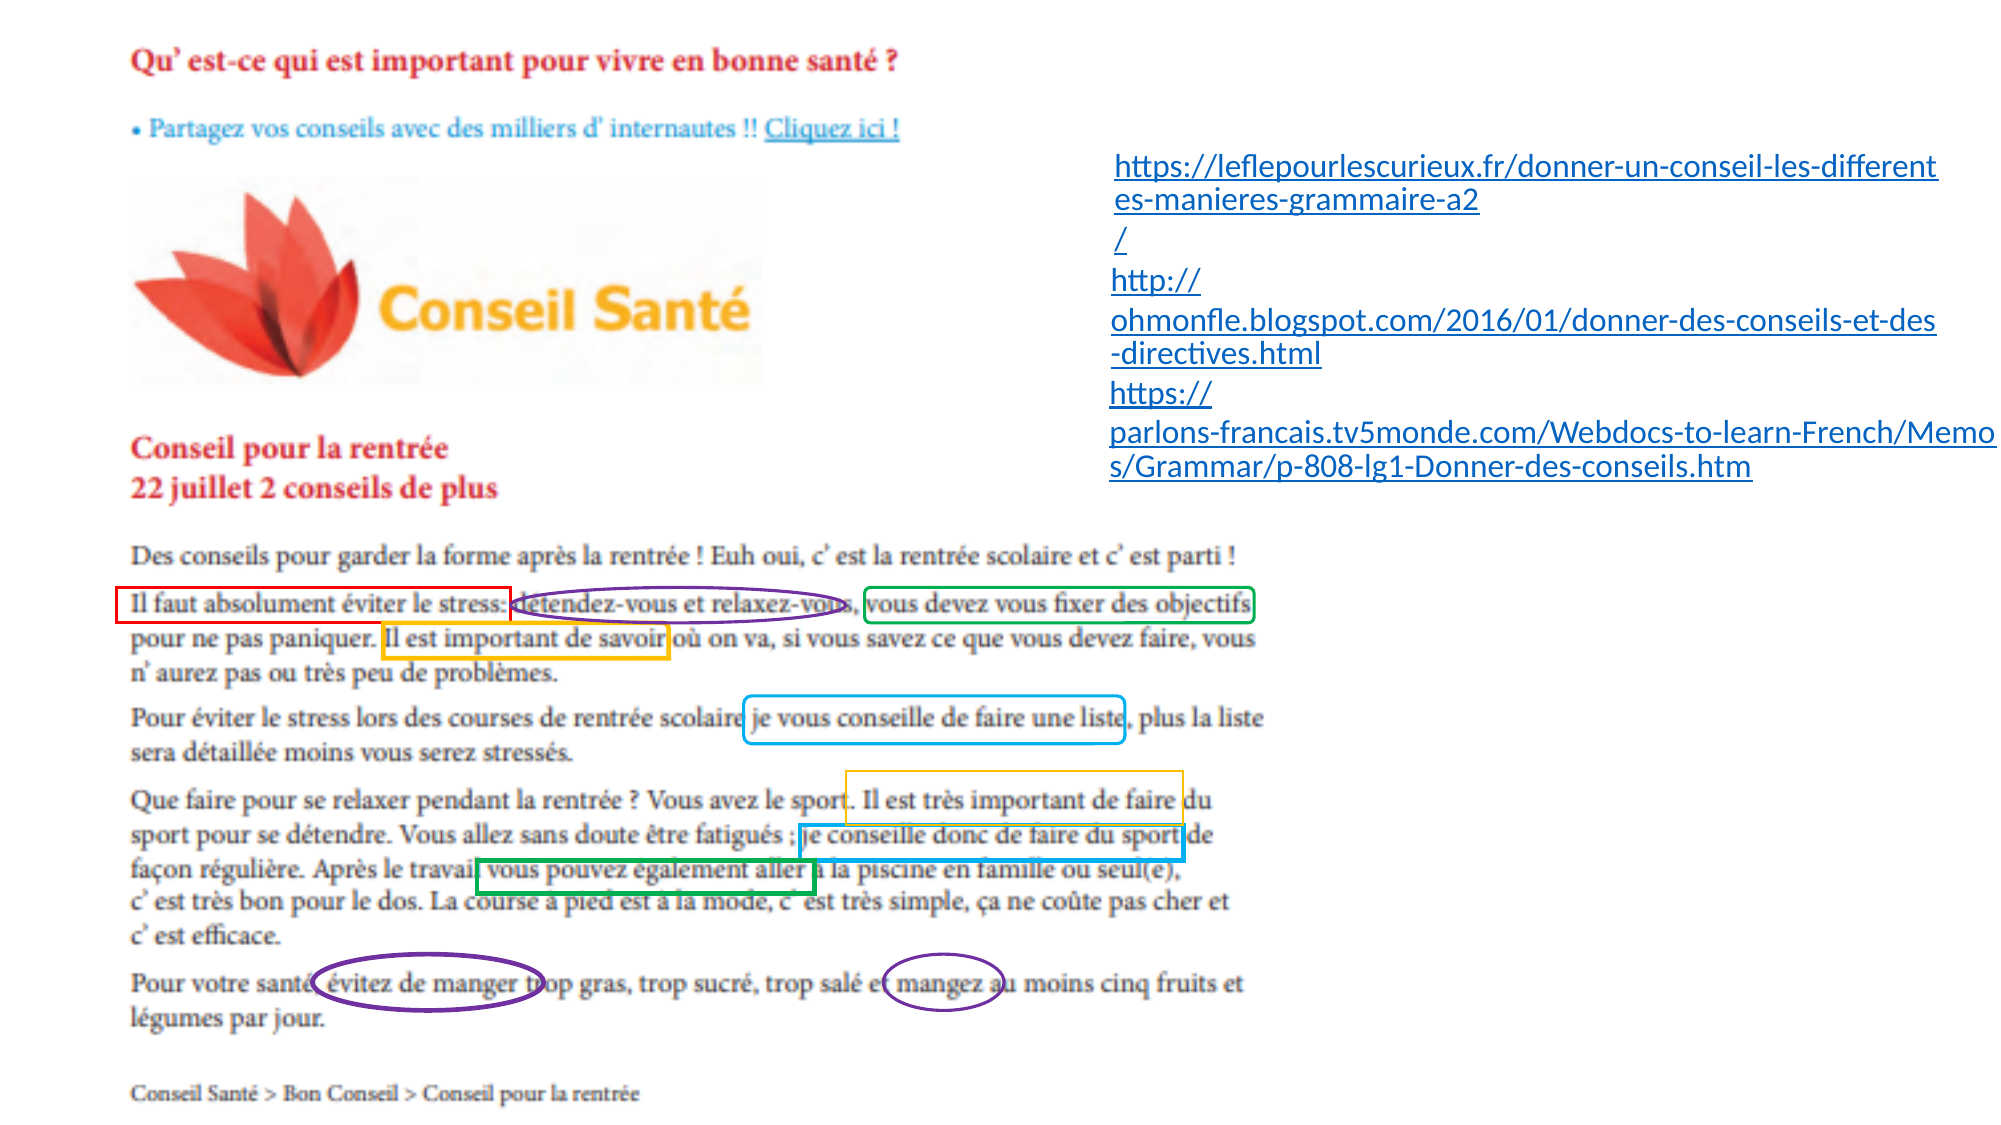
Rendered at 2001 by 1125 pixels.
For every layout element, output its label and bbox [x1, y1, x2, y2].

text_box [70, 22, 2000, 1125]
